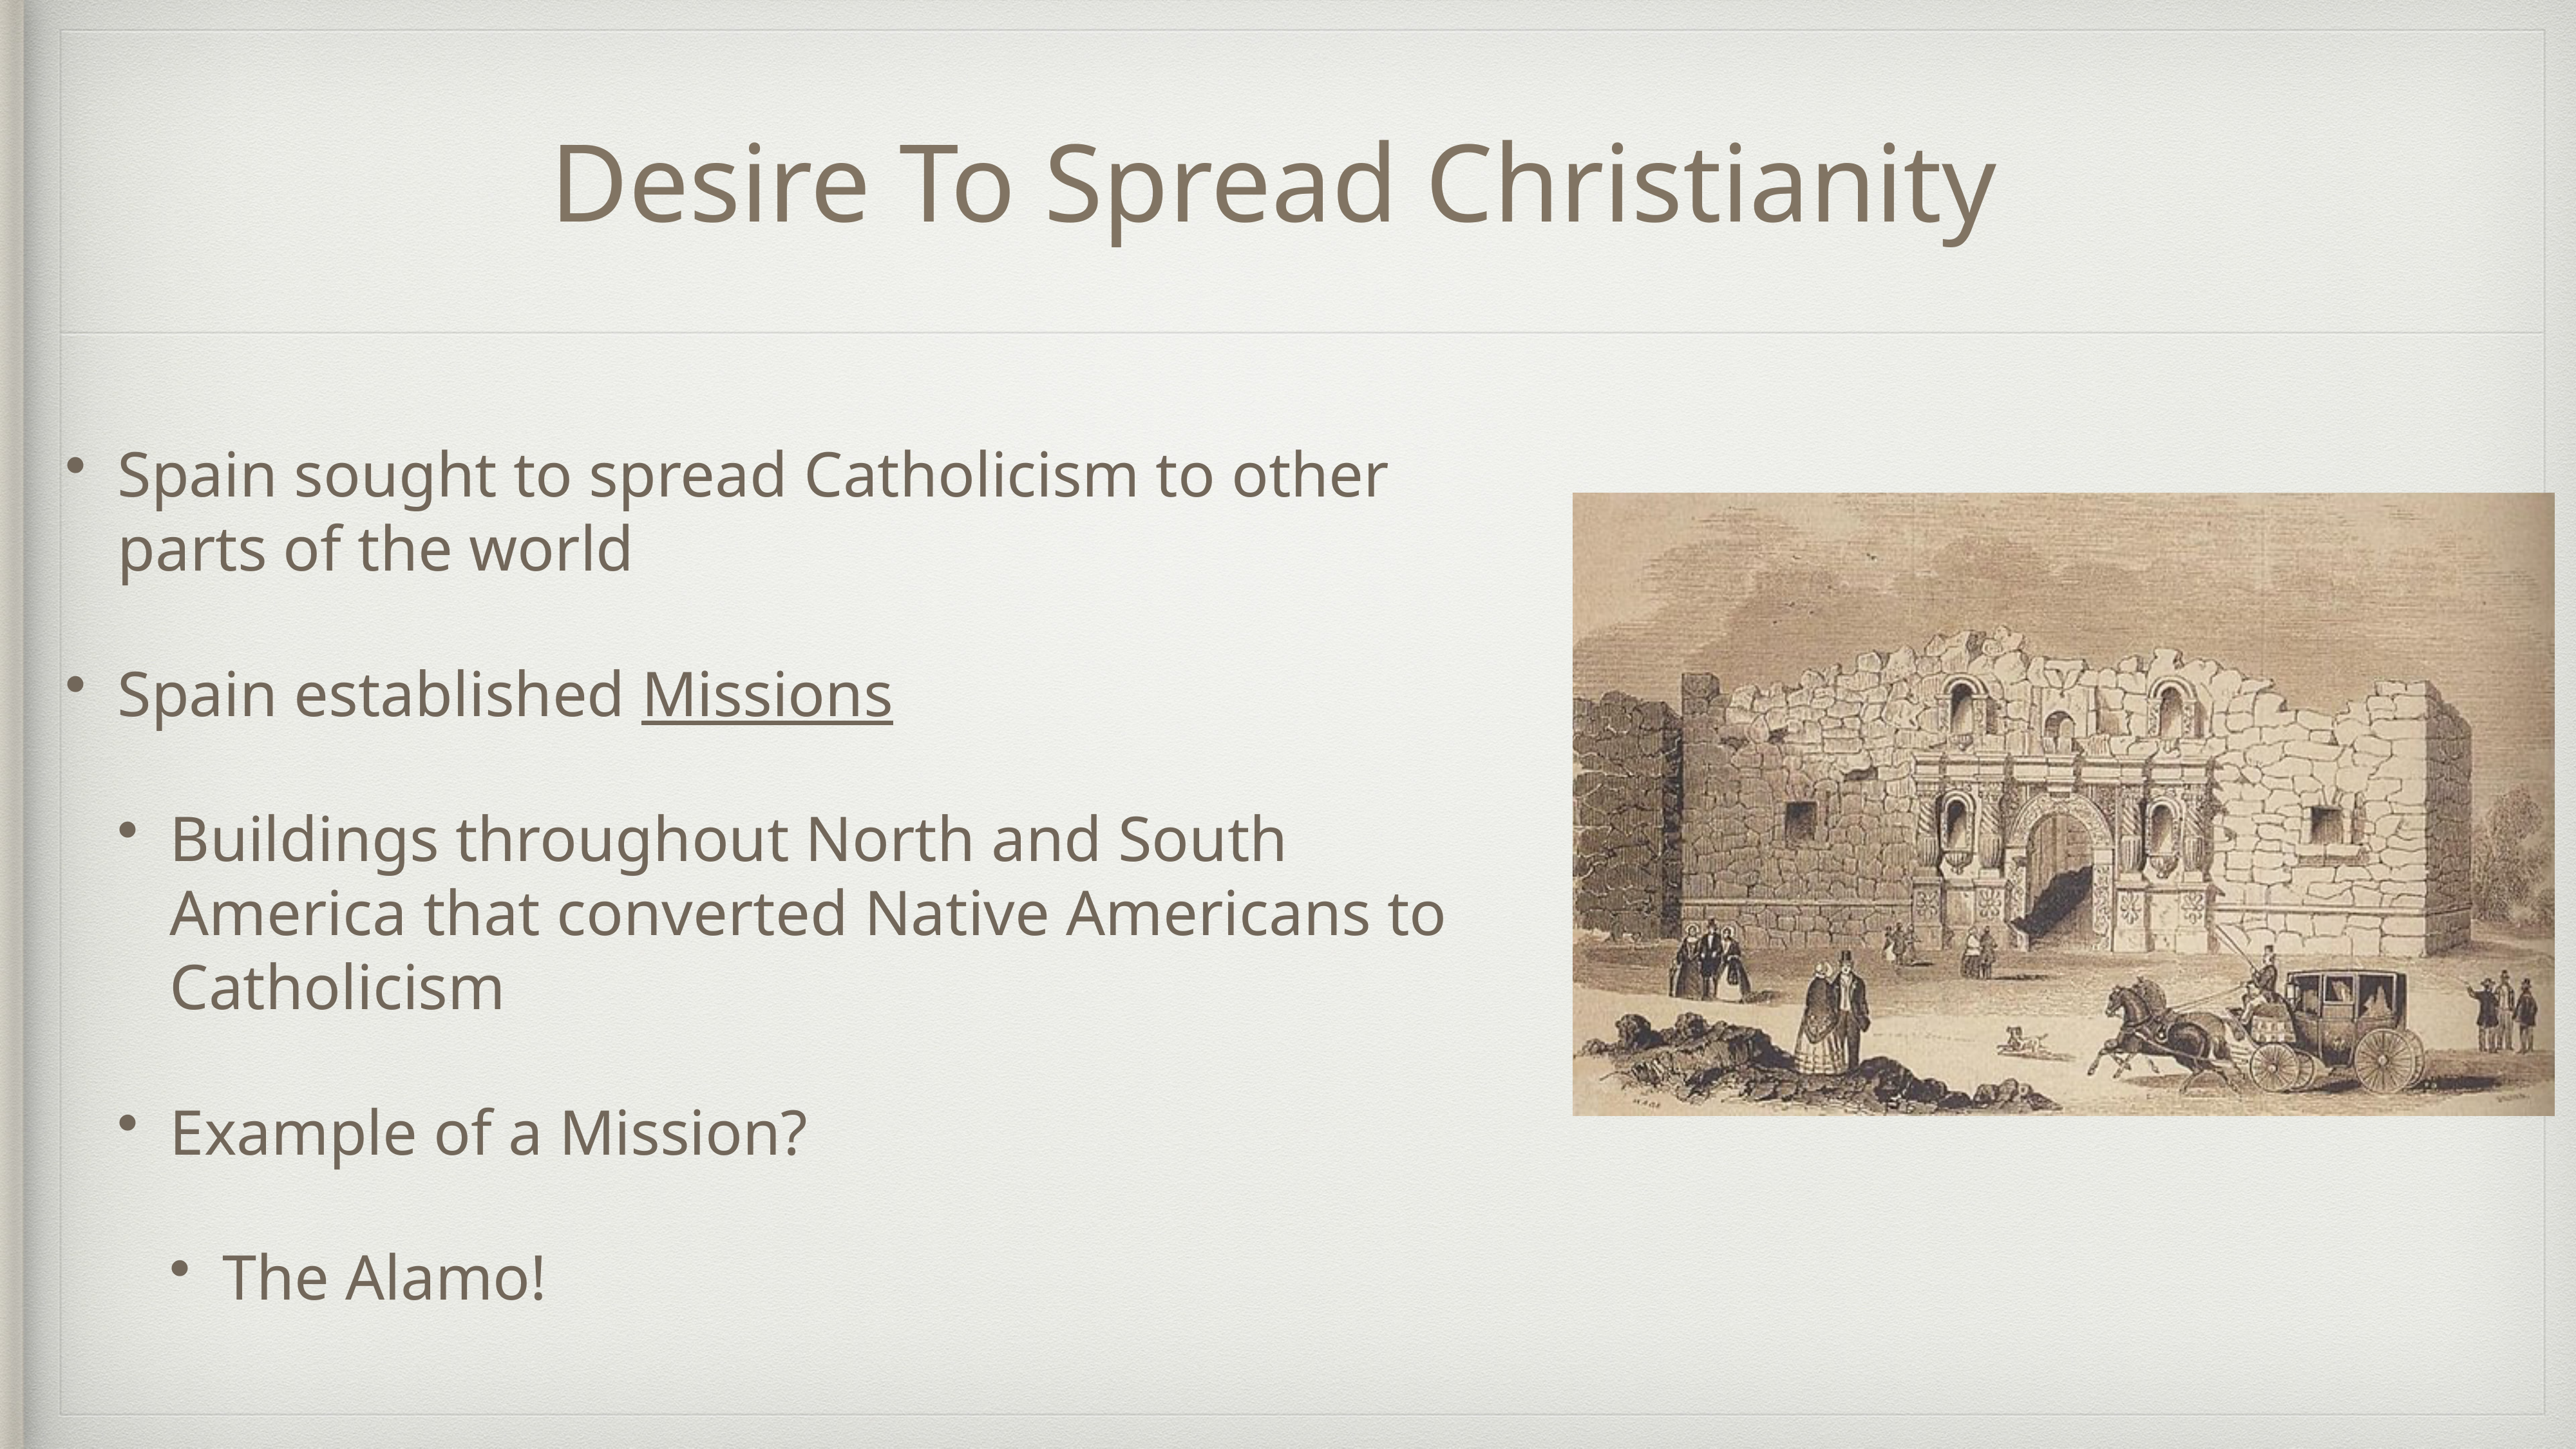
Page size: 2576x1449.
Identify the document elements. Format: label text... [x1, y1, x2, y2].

picture [0, 0, 2576, 1449]
list Spain sought to spread Catholicism to other parts of the world Spain established Missions Buildings throughout North and South America that converted Native Americans to Catholicism Example of a Mission? The Alamo! [59, 333, 1542, 1415]
title Desire To Spread Christianity [180, 46, 2396, 312]
